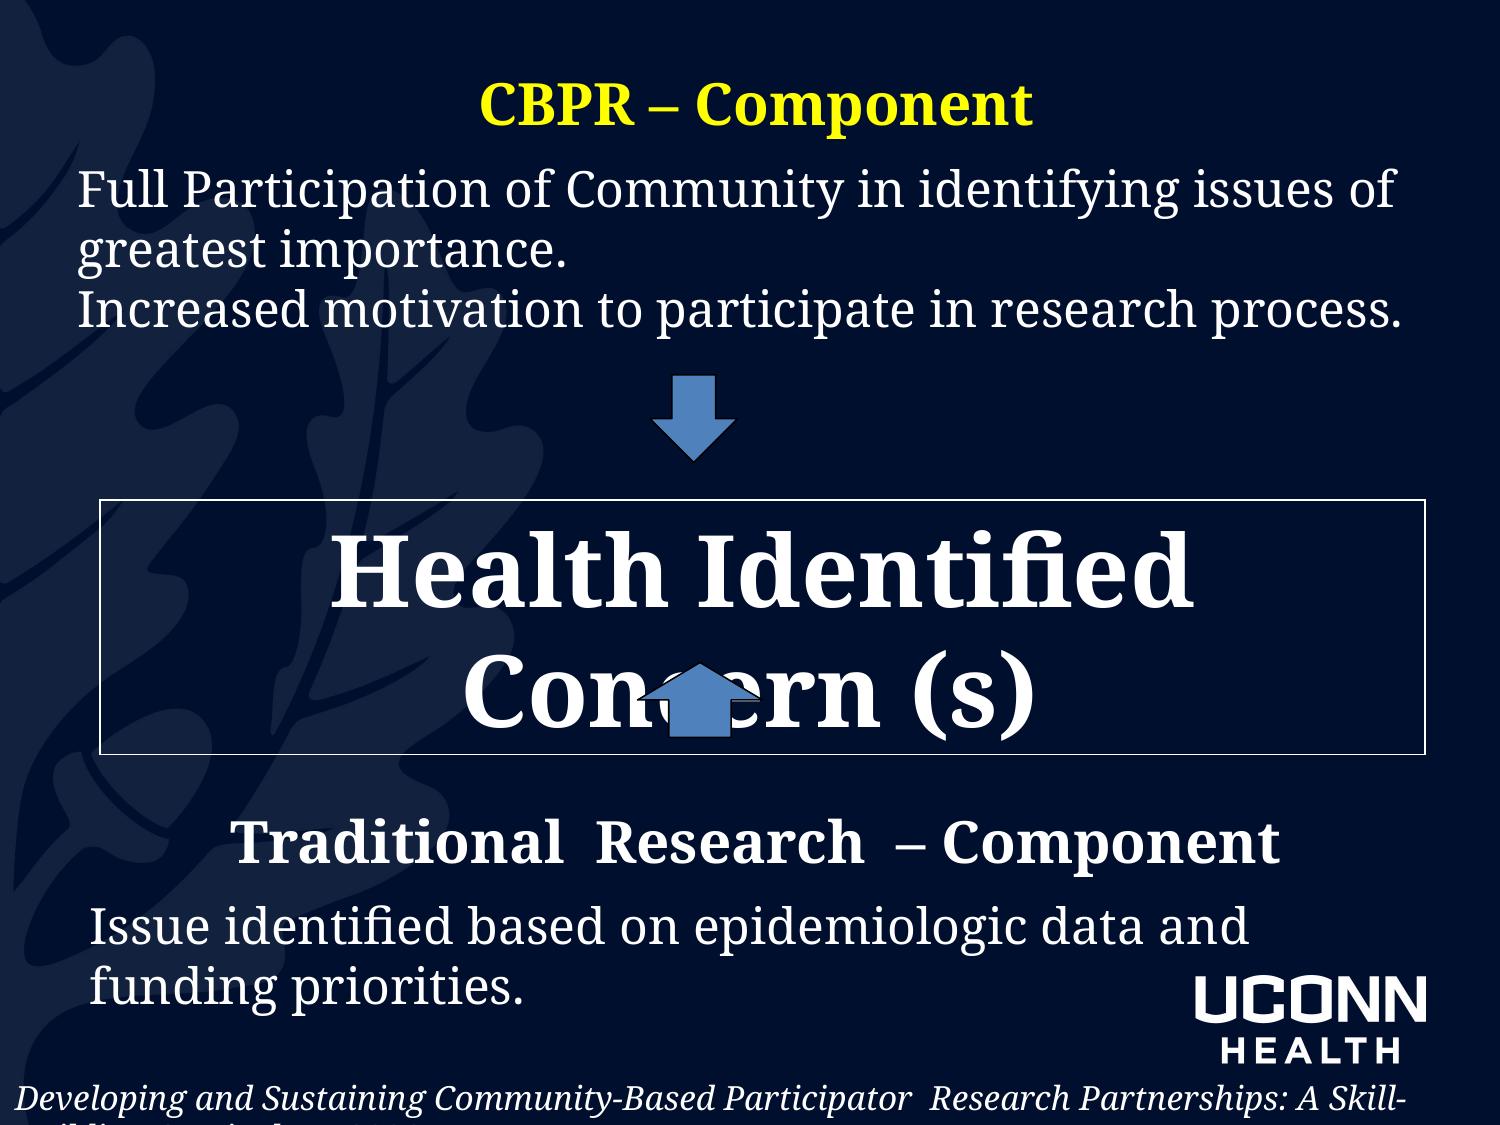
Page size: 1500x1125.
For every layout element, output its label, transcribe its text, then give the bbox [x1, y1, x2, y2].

picture [0, 0, 1500, 1069]
text_box CBPR – Component Full Participation of Community in identifying issues of greatest importance. Increased motivation to participate in research process. [62, 0, 1450, 345]
text_box Traditional Research – Component Issue identified based on epidemiologic data and funding priorities. [74, 737, 1438, 1023]
text_box [637, 662, 763, 738]
text_box [649, 374, 738, 463]
text_box Developing and Sustaining Community-Based Participator Research Partnerships: A Skill-Building Curriculum. 2006. [0, 1069, 1500, 1125]
text_box Health Identified Concern (s) [99, 499, 1425, 737]
